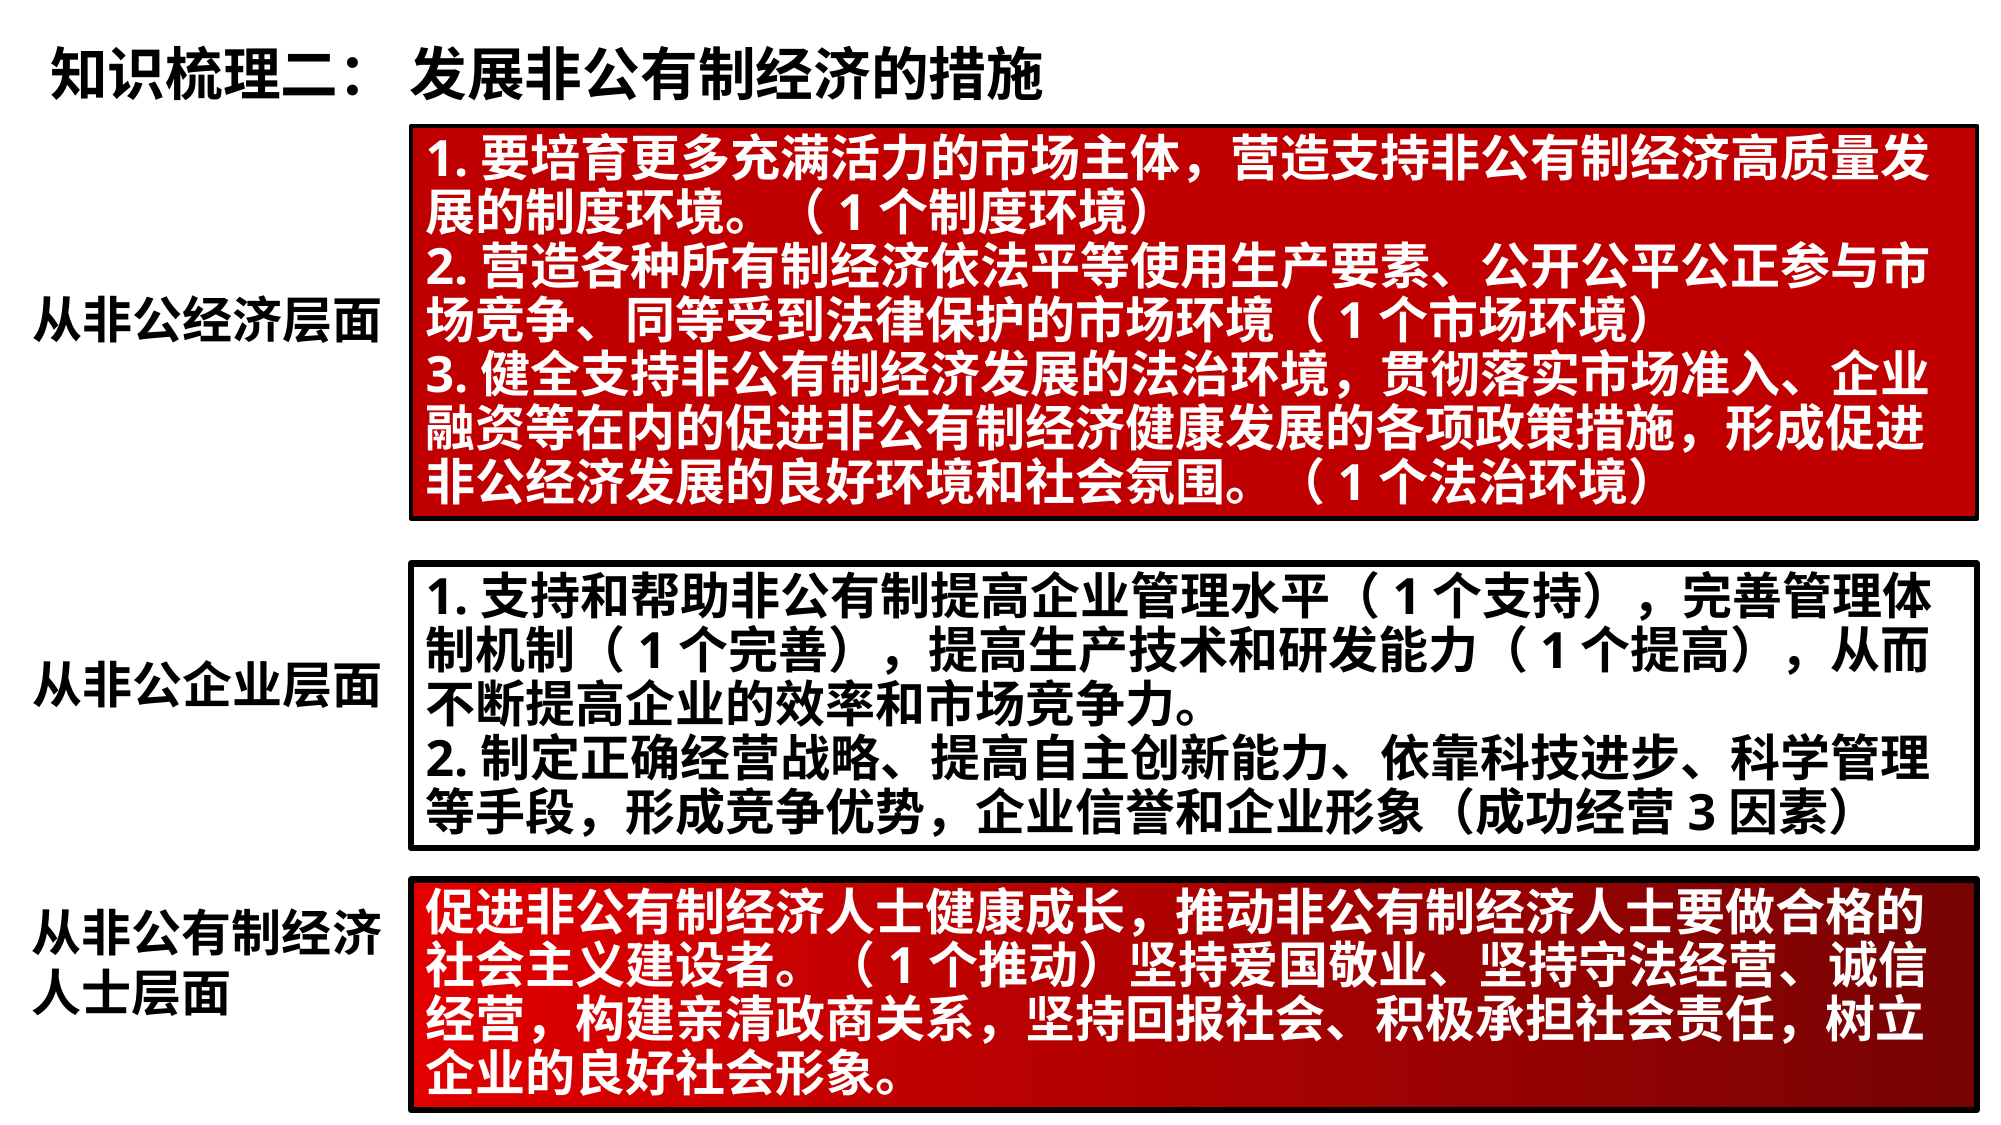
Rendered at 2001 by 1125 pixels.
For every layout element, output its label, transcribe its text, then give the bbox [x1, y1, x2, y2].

text_box 1.要培育更多充满活力的市场主体，营造支持非公有制经济高质量发展的制度环境。（1个制度环境） 2.营造各种所有制经济依法平等使用生产要素、公开公平公正参与市场竞争、同等受到法律保护的市场环境（1个市场环境） 3.健全支持非公有制经济发展的法治环境，贯彻落实市场准入、企业融资等在内的促进非公有制经济健康发展的各项政策措施，形成促进非公经济发展的良好环境和社会氛围。（1个法治环境） [410, 125, 1977, 519]
text_box 从非公有制经济人士层面 [17, 893, 411, 1029]
text_box 从非公企业层面 [17, 645, 398, 721]
text_box 1.支持和帮助非公有制提高企业管理水平（1个支持），完善管理体制机制（1个完善），提高生产技术和研发能力（1个提高），从而不断提高企业的效率和市场竞争力。 2.制定正确经营战略、提高自主创新能力、依靠科技进步、科学管理等手段，形成竞争优势，企业信誉和企业形象（成功经营3因素） [410, 563, 1977, 849]
text_box 促进非公有制经济人士健康成长，推动非公有制经济人士要做合格的社会主义建设者。（1个推动）坚持爱国敬业、坚持守法经营、诚信经营，构建亲清政商关系，坚持回报社会、积极承担社会责任，树立企业的良好社会形象。 [411, 879, 1977, 1111]
text_box 从非公经济层面 [17, 281, 398, 357]
text_box 知识梳理二： 发展非公有制经济的措施 [42, 27, 1300, 126]
